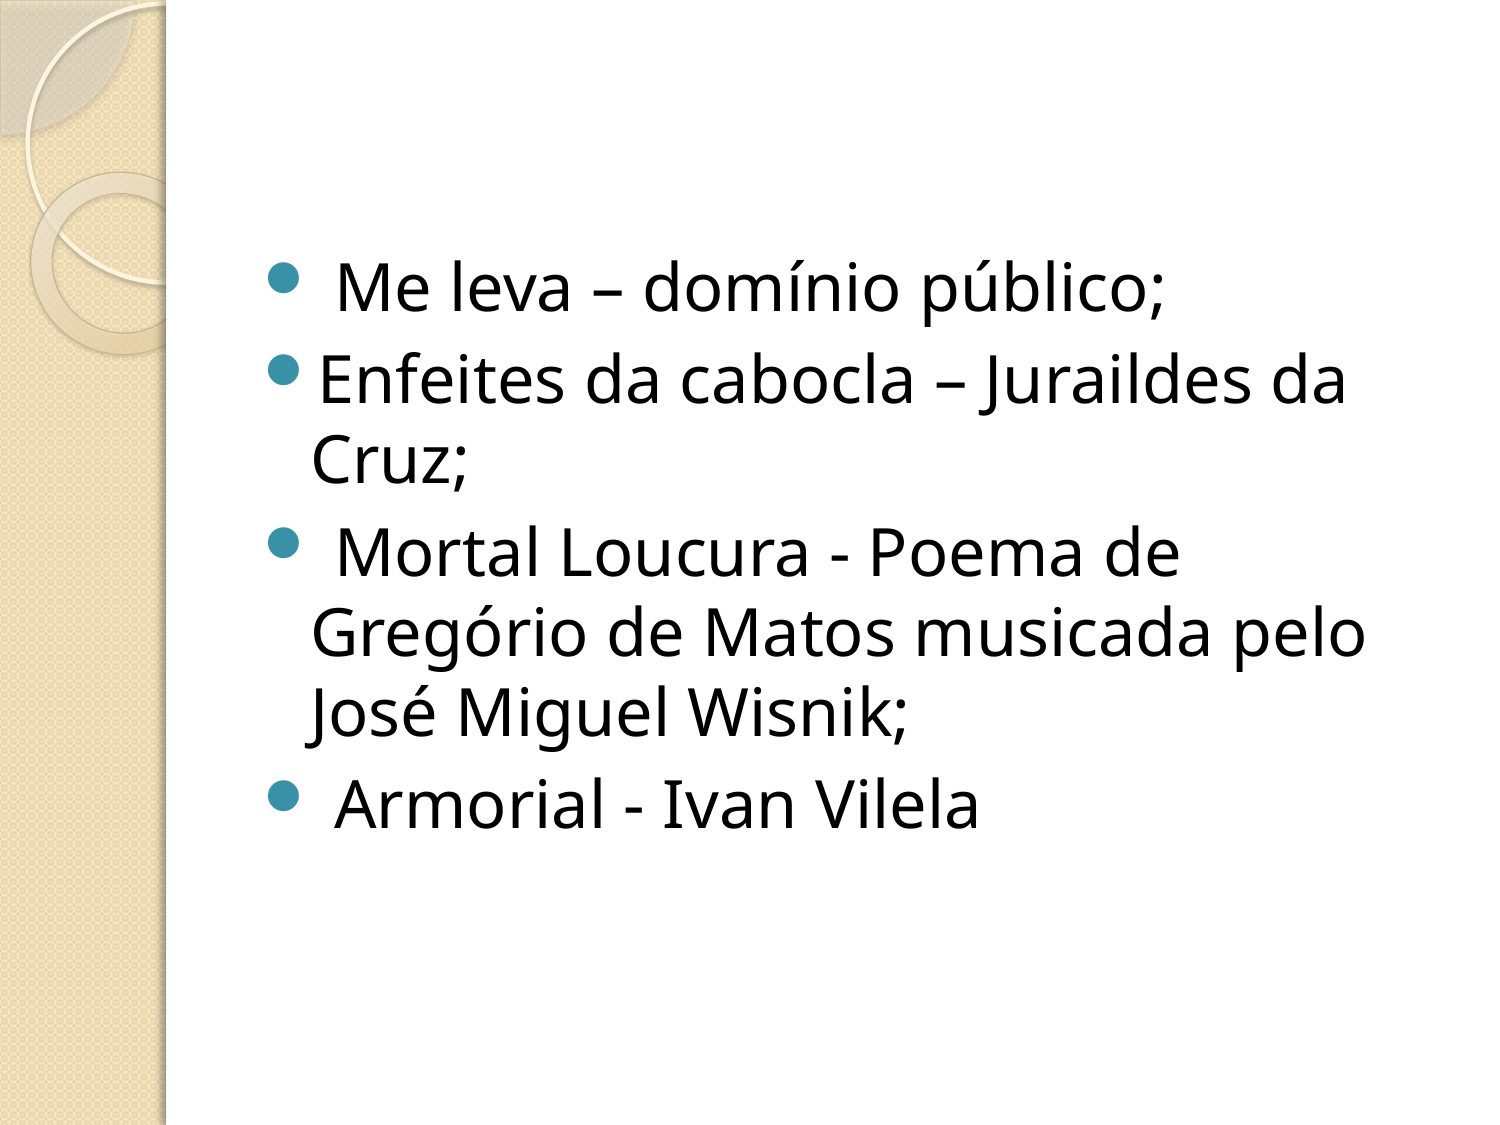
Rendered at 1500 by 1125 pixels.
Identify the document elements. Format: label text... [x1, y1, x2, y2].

list Me leva – domínio público; Enfeites da cabocla – Juraildes da Cruz; Mortal Loucura - Poema de Gregório de Matos musicada pelo José Miguel Wisnik; Armorial - Ivan Vilela [235, 237, 1466, 1025]
